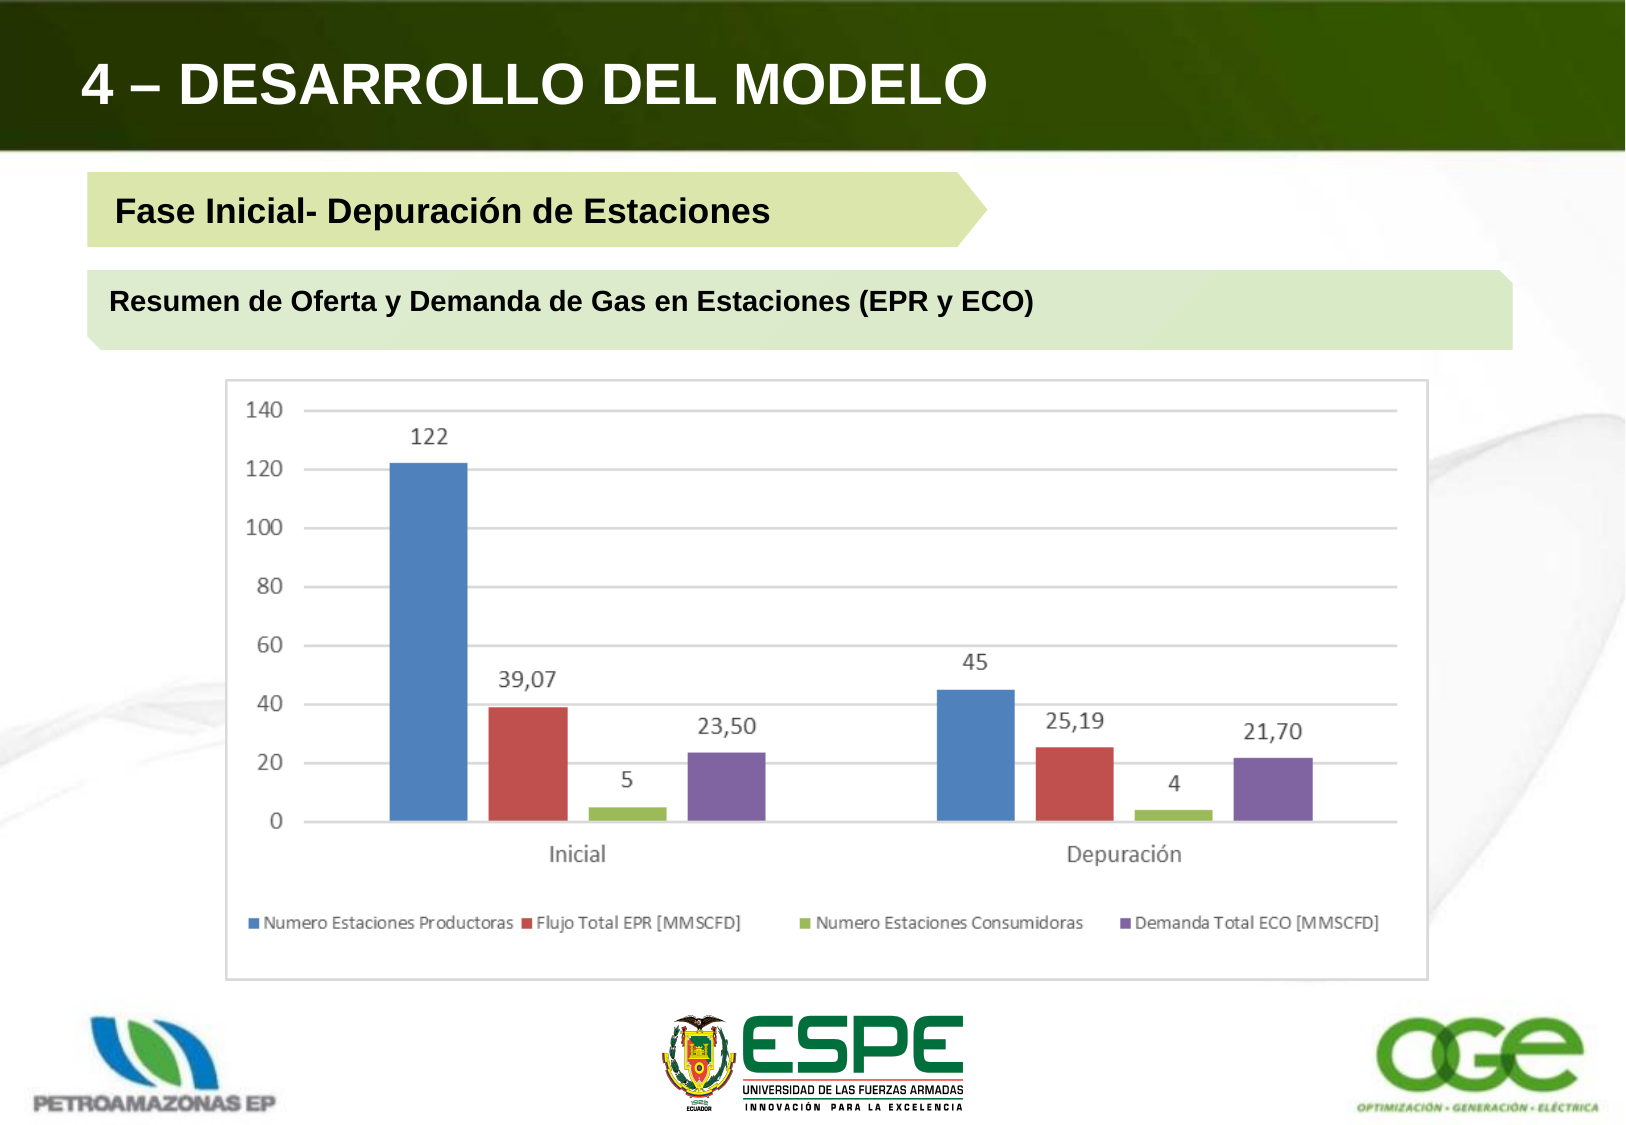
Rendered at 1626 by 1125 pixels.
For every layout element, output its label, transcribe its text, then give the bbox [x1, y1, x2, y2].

text_box Fase Inicial- Depuración de Estaciones [87, 172, 988, 248]
text_box 4 – DESARROLLO DEL MODELO [81, 24, 1246, 138]
picture [0, 0, 1626, 1125]
text_box Resumen de Oferta y Demanda de Gas en Estaciones (EPR y ECO) [86, 269, 1514, 351]
